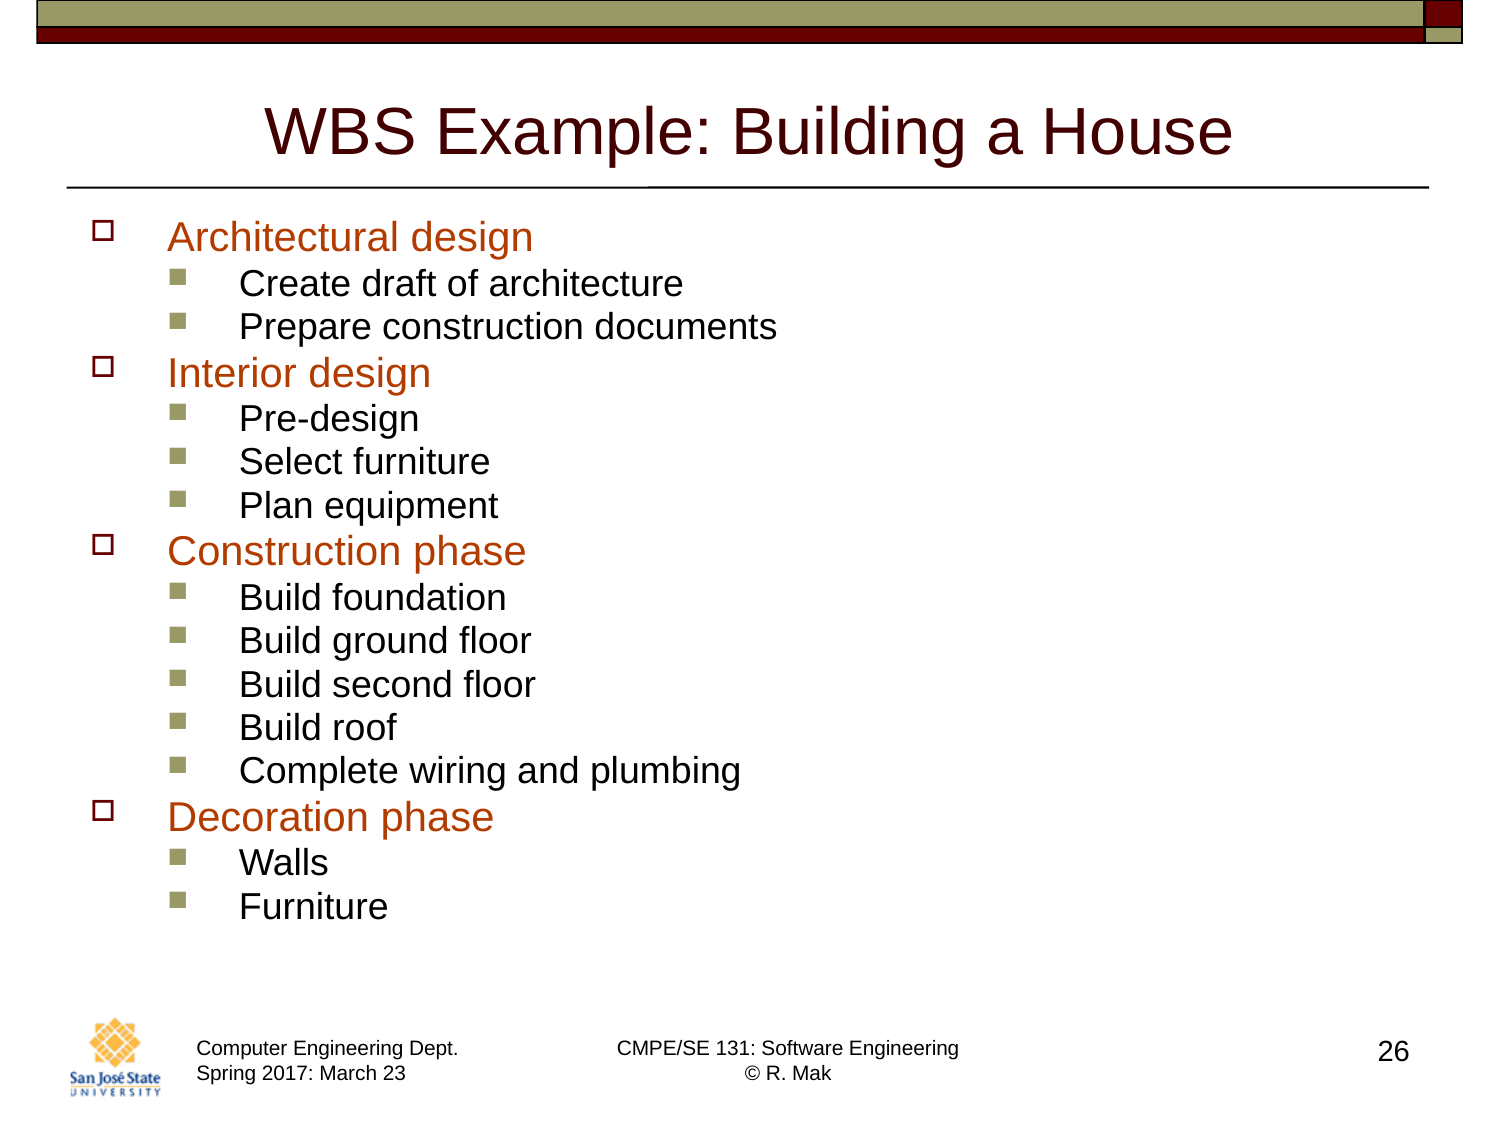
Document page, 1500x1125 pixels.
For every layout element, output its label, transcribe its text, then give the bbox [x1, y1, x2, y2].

picture [60, 1012, 166, 1112]
title WBS Example: Building a House [75, 67, 1425, 175]
list Architectural design Create draft of architecture Prepare construction documents Interior design Pre-design Select furniture Plan equipment Construction phase Build foundation Build ground floor Build second floor Build roof Complete wiring and plumbing Decoration phase Walls Furniture [75, 212, 1425, 1006]
slide_number 26 [1112, 1025, 1425, 1100]
